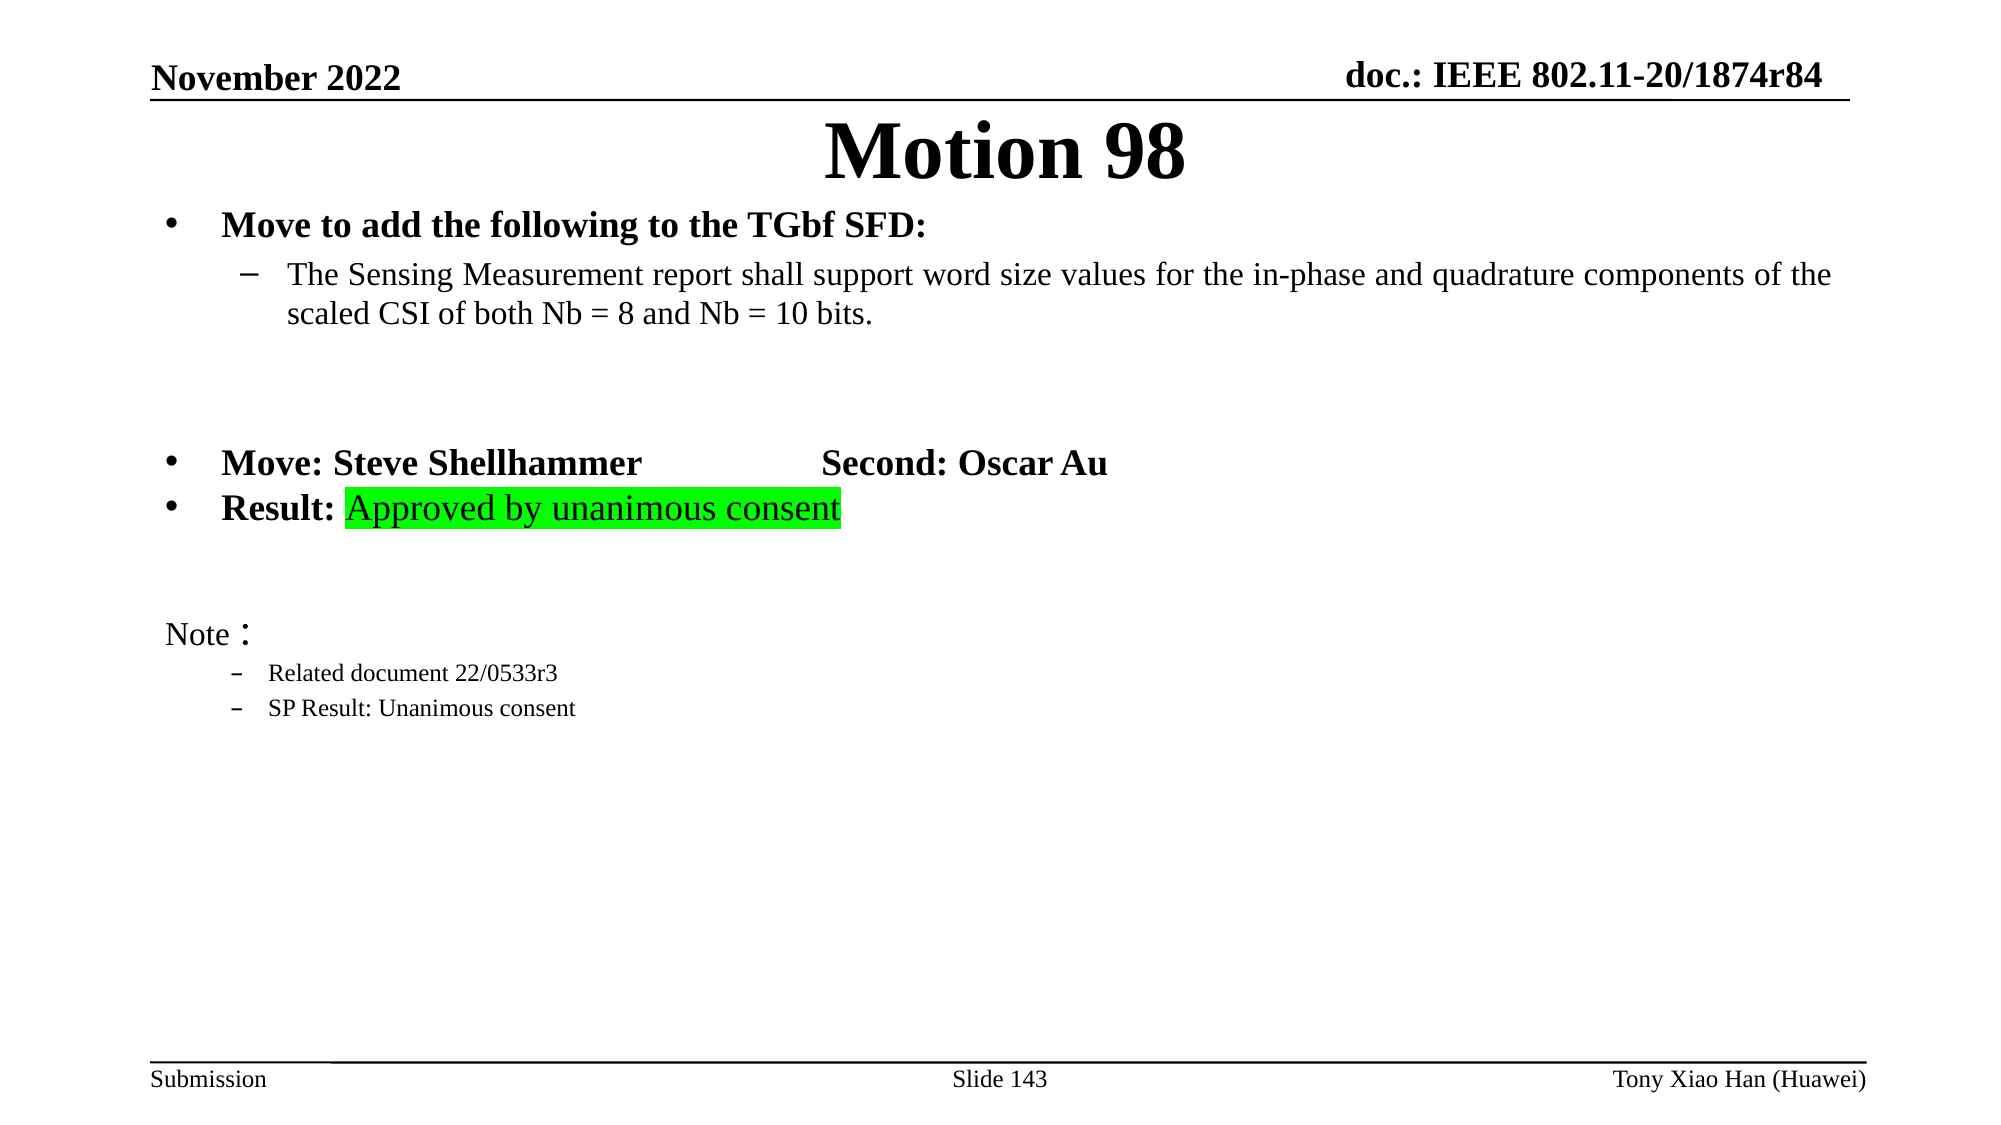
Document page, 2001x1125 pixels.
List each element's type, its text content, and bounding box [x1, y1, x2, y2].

text_box Motion 98 [368, 87, 1644, 162]
text_box Move to add the following to the TGbf SFD: The Sensing Measurement report shall support word size values for the in-phase and quadrature components of the scaled CSI of both Nb = 8 and Nb = 10 bits. Move: Steve Shellhammer Second: Oscar Au Result: Approved by unanimous consent Note： Related document 22/0533r3 SP Result: Unanimous consent [150, 162, 1850, 875]
